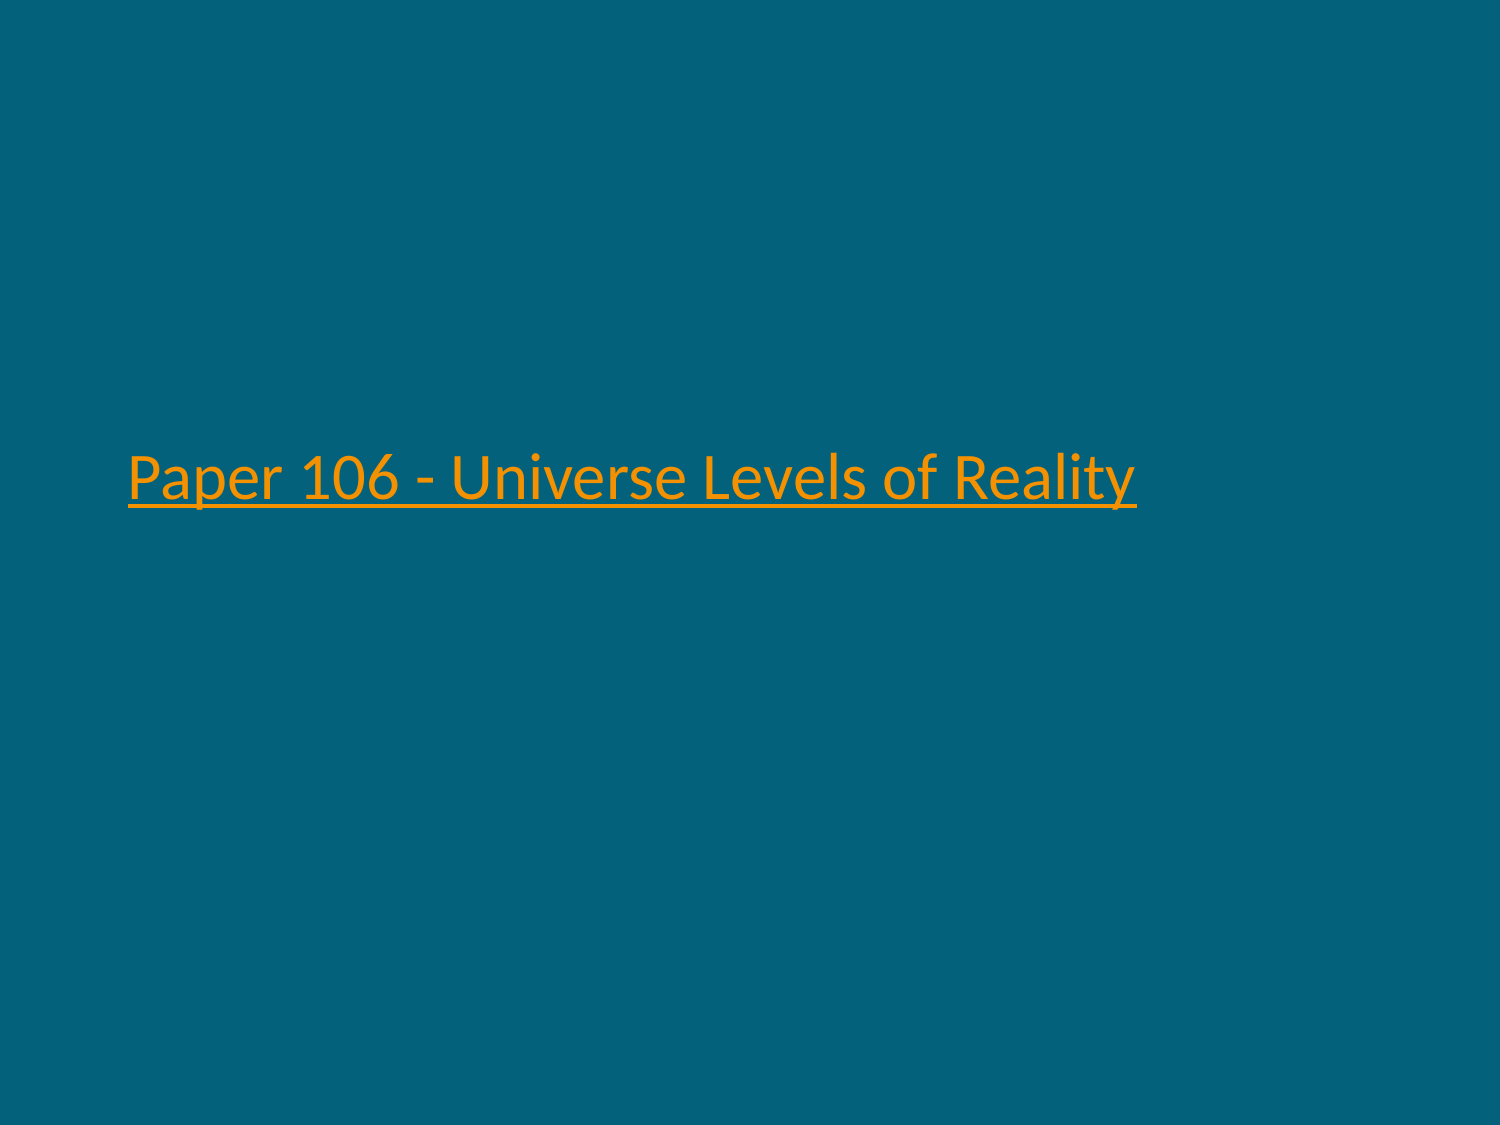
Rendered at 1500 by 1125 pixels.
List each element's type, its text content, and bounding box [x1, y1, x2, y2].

list Paper 106 - Universe Levels of Reality [112, 425, 1463, 575]
